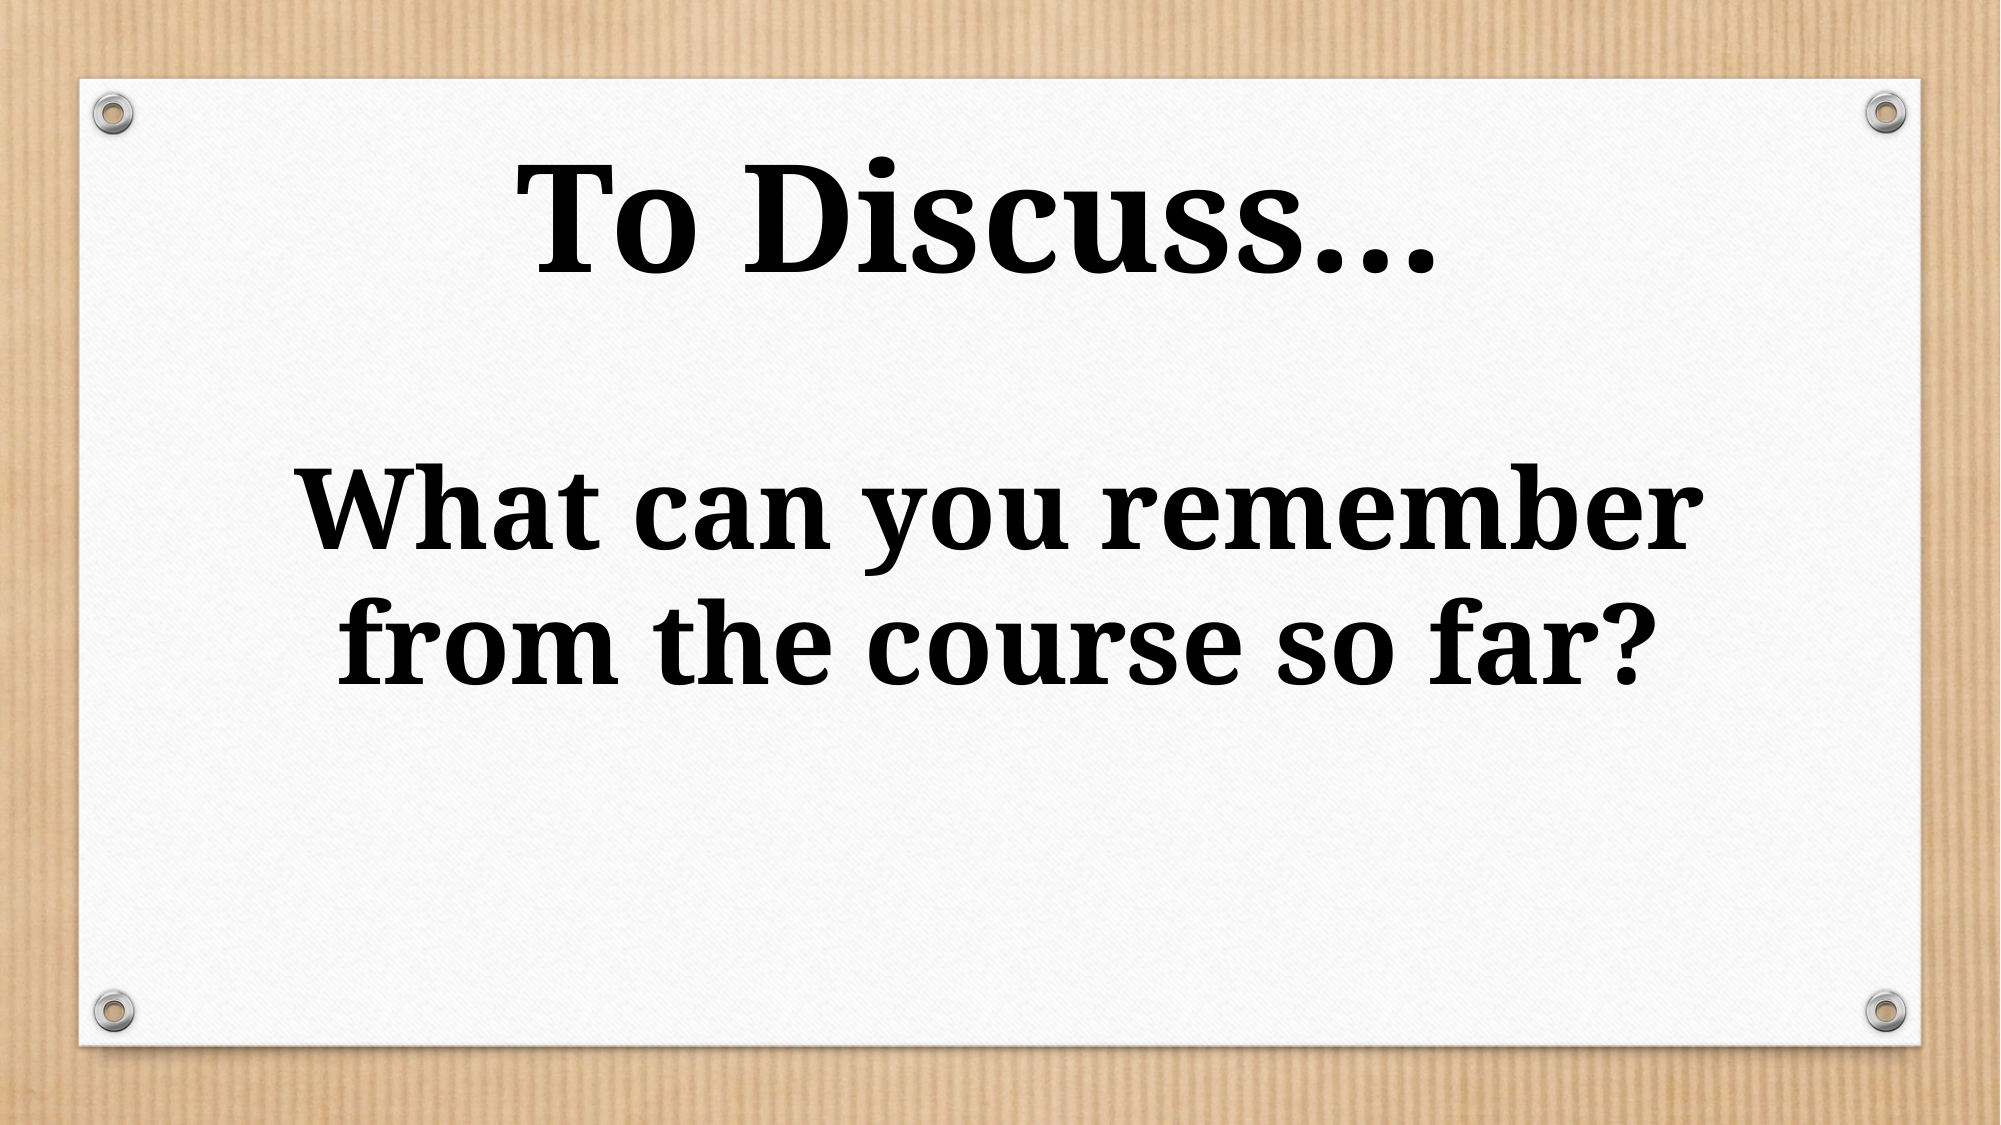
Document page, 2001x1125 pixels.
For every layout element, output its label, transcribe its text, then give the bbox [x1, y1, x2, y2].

picture [0, 0, 2001, 1125]
text_box To Discuss… What can you remember from the course so far? [126, 114, 1874, 835]
